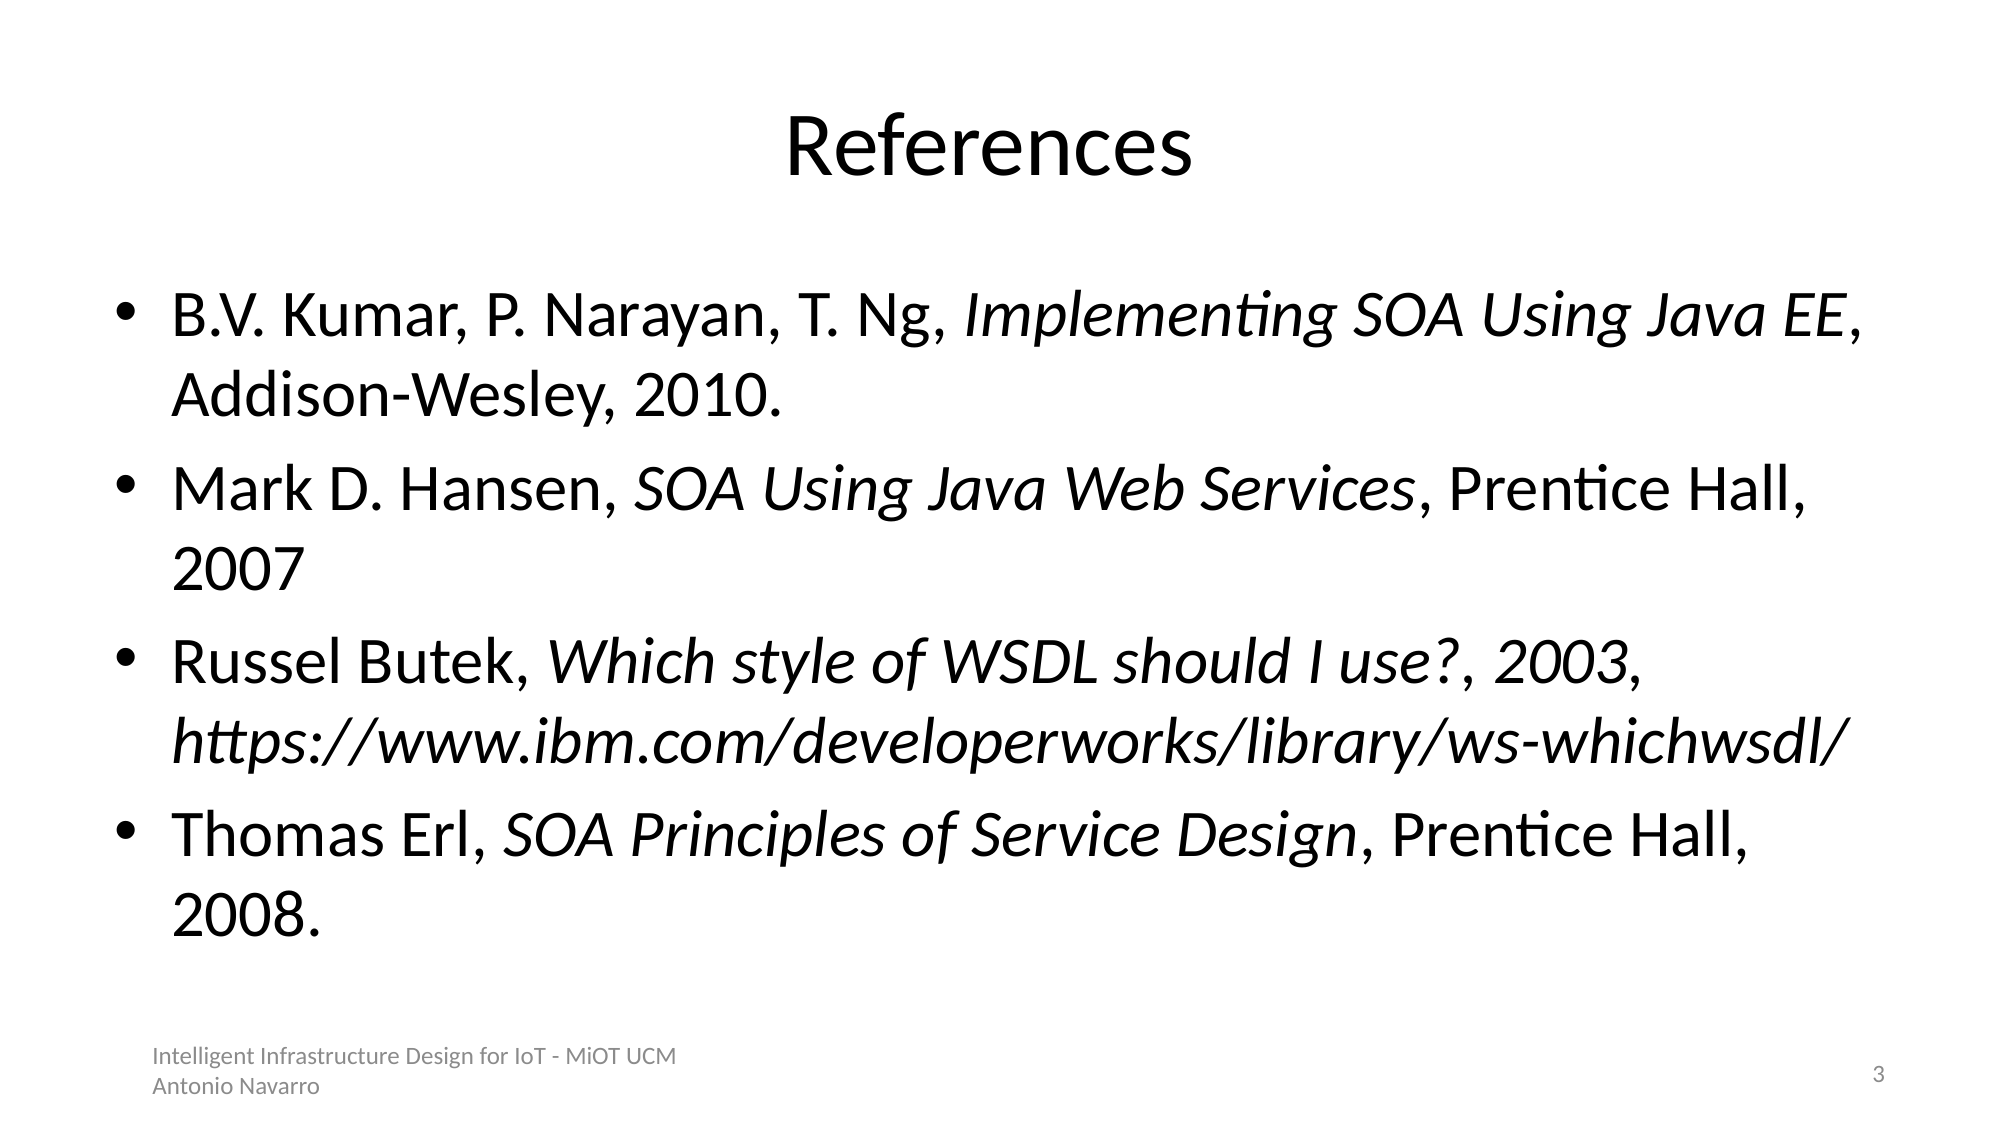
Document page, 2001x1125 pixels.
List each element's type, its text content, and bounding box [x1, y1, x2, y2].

list B.V. Kumar, P. Narayan, T. Ng, Implementing SOA Using Java EE, Addison-Wesley, 2010. Mark D. Hansen, SOA Using Java Web Services, Prentice Hall, 2007 Russel Butek, Which style of WSDL should I use?, 2003, https://www.ibm.com/developerworks/library/ws-whichwsdl/ Thomas Erl, SOA Principles of Service Design, Prentice Hall, 2008. [99, 262, 1900, 1005]
footer Intelligent Infrastructure Design for IoT - MiOT UCM Antonio Navarro [137, 1039, 813, 1100]
title References [99, 45, 1900, 233]
slide_number 2 [1433, 1042, 1900, 1103]
